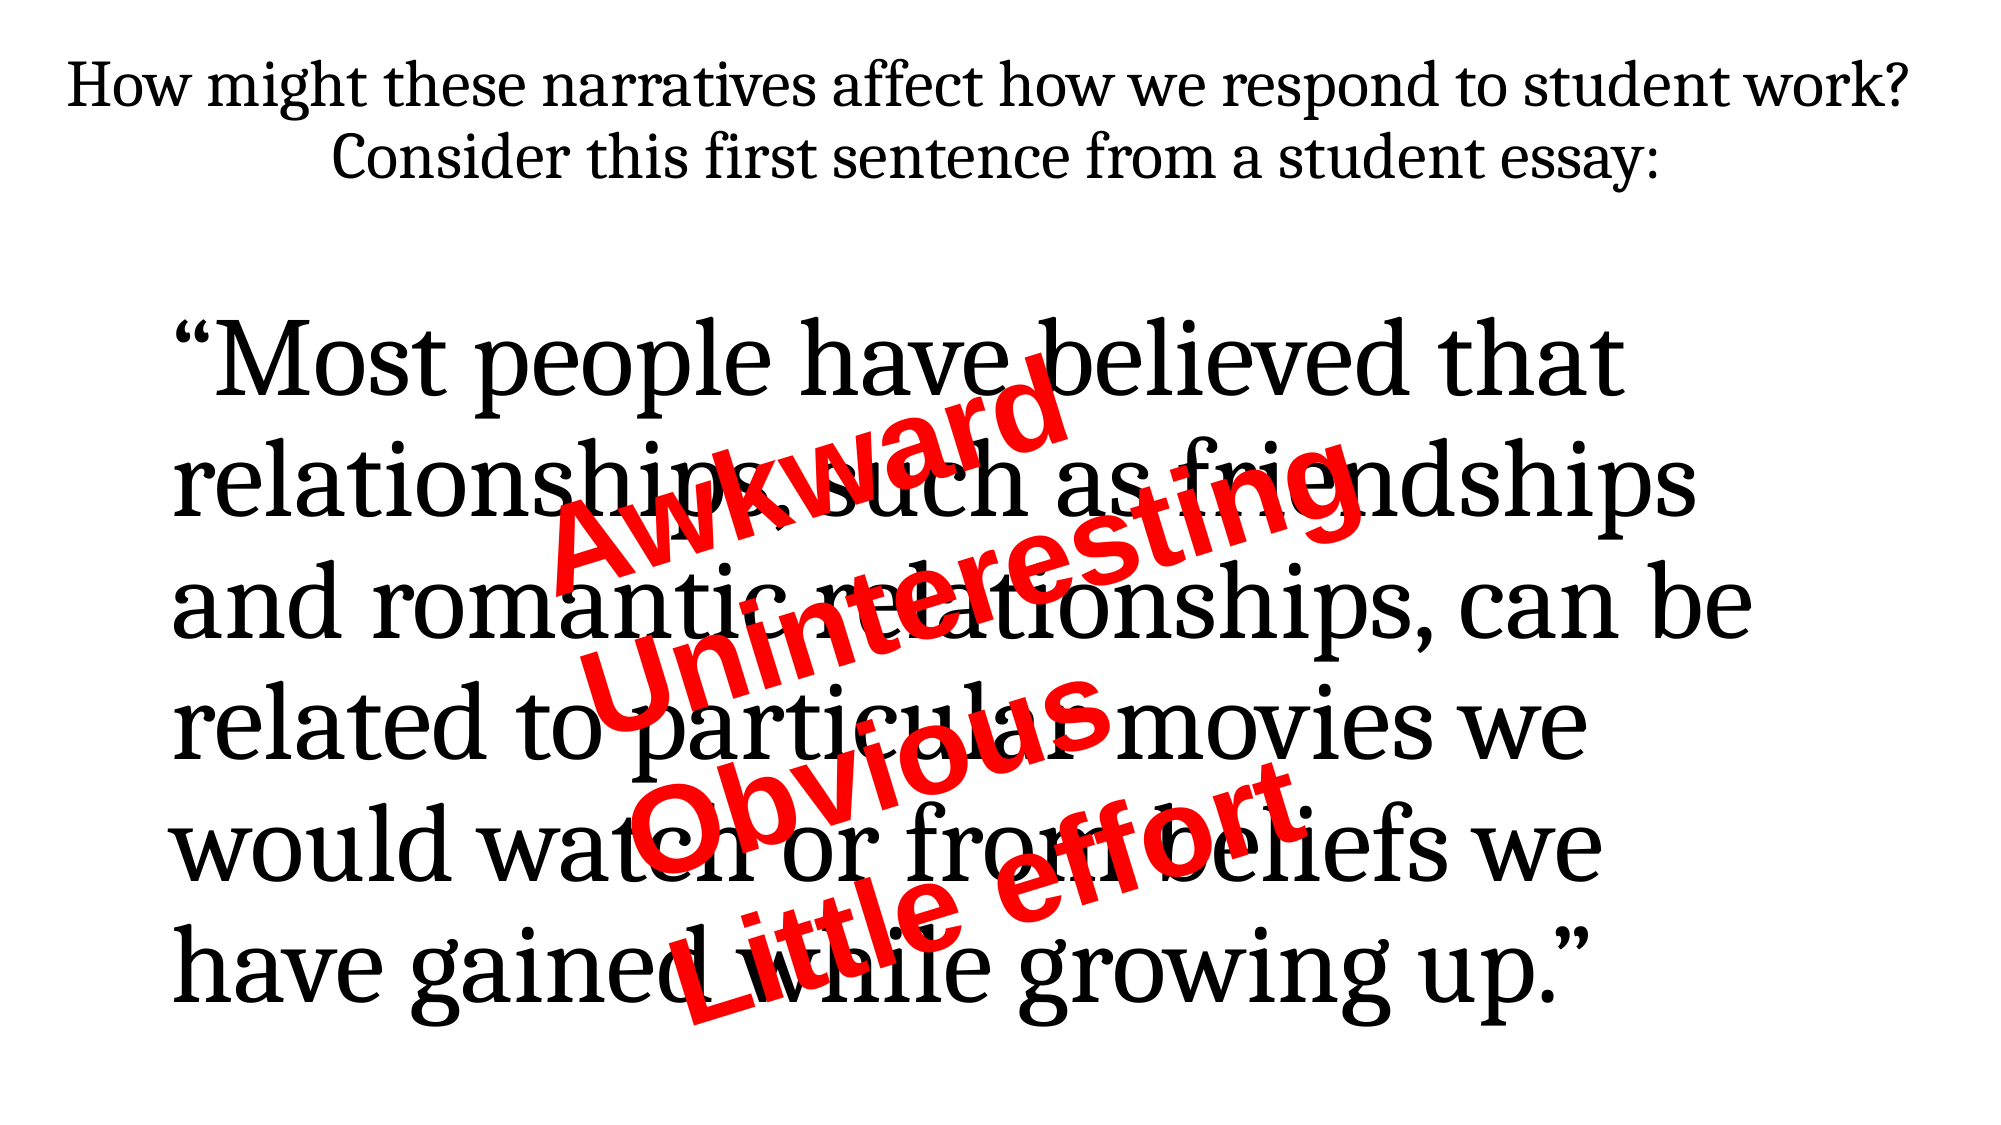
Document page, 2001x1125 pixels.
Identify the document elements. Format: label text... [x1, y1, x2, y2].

text_box Awkward Uninteresting Obvious Little effort [500, 225, 1494, 1064]
list “Most people have believed that relationships, such as friendships and romantic relationships, can be related to particular movies we would watch or from beliefs we have gained while growing up.” [875, 290, 1841, 1005]
list “Most people have believed that relationships, such as friendships and romantic relationships, can be related to particular movies we would watch or from beliefs we have gained while growing up.” [156, 290, 1100, 1005]
title How might these narratives affect how we respond to student work? Consider this first sentence from a student essay: [0, 16, 1997, 226]
